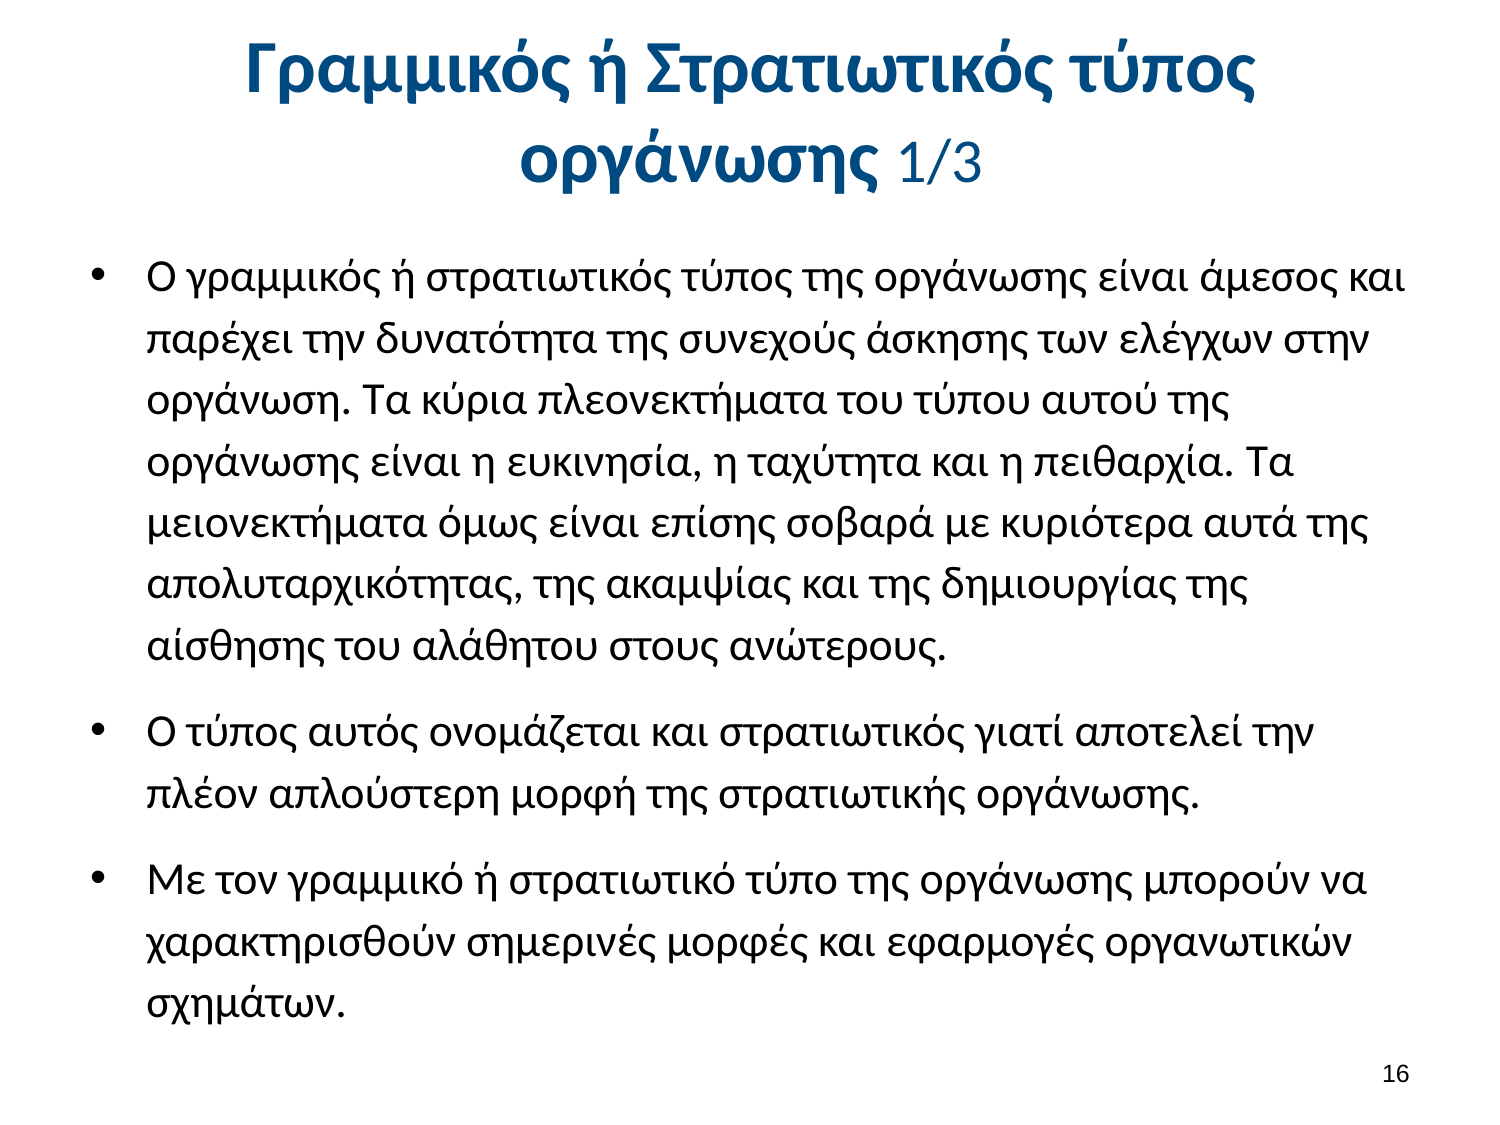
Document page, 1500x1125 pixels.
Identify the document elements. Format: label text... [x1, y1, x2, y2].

title Γραμμικός ή Στρατιωτικός τύπος οργάνωσης 1/3 [76, 19, 1427, 197]
slide_number 15 [1074, 1042, 1425, 1103]
list O γραμμικός ή στρατιωτικός τύπος της οργάνωσης είναι άμεσος και παρέχει την δυνατότητα της συνεχούς άσκησης των ελέγχων στην οργάνωση. Tα κύρια πλεονεκτήματα του τύπου αυτού της οργάνωσης είναι η ευκινησία, η ταχύτητα και η πειθαρχία. Tα μειονεκτήματα όμως είναι επίσης σοβαρά με κυριότερα αυτά της απολυταρχικότητας, της ακαμψίας και της δημιουργίας της αίσθησης του αλάθητου στους ανώτερους. O τύπος αυτός ονομάζεται και στρατιωτικός γιατί αποτελεί την πλέον απλούστερη μορφή της στρατιωτικής οργάνωσης. Mε τον γραμμικό ή στρατιωτικό τύπο της οργάνωσης μπορούν να χαρακτηρισθούν σημερινές μορφές και εφαρμογές οργανωτικών σχημάτων. [75, 231, 1447, 1094]
